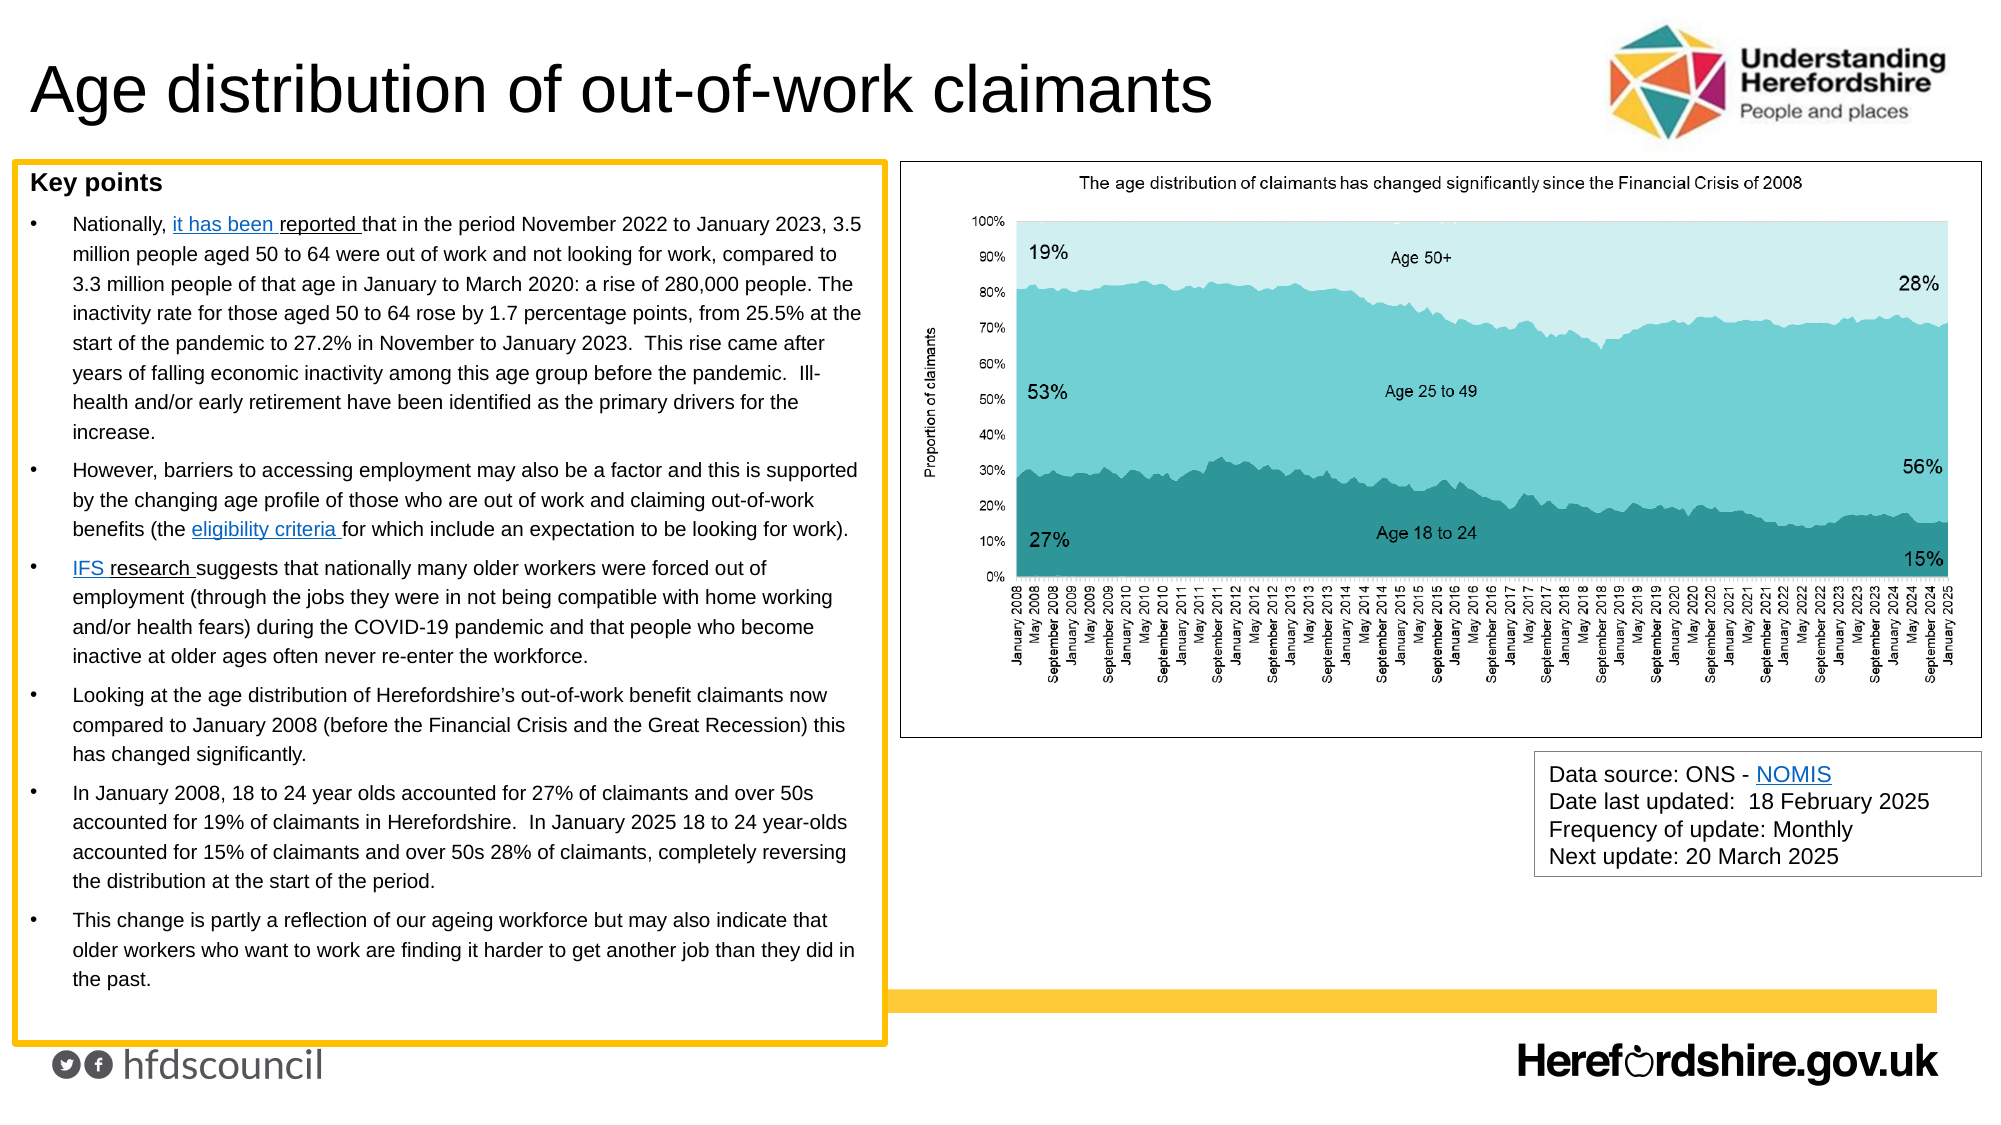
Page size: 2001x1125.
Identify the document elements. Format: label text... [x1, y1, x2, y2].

picture [1505, 1030, 1951, 1093]
title Age distribution of out-of-work claimants [15, 15, 1511, 135]
list Key points Nationally, it has been reported that in the period November 2022 to January 2023, 3.5 million people aged 50 to 64 were out of work and not looking for work, compared to 3.3 million people of that age in January to March 2020: a rise of 280,000 people. The inactivity rate for those aged 50 to 64 rose by 1.7 percentage points, from 25.5% at the start of the pandemic to 27.2% in November to January 2023. This rise came after years of falling economic inactivity among this age group before the pandemic. Ill-health and/or early retirement have been identified as the primary drivers for the increase. However, barriers to accessing employment may also be a factor and this is supported by the changing age profile of those who are out of work and claiming out-of-work benefits (the eligibility criteria for which include an expectation to be looking for work). IFS research suggests that nationally many older workers were forced out of employment (through the jobs they were in not being compatible with home working and/or health fears) during the COVID-19 pandemic and that people who become inactive at older ages often never re-enter the workforce. Looking at the age distribution of Herefordshire’s out-of-work benefit claimants now compared to January 2008 (before the Financial Crisis and the Great Recession) this has changed significantly. In January 2008, 18 to 24 year olds accounted for 27% of claimants and over 50s accounted for 19% of claimants in Herefordshire. In January 2025 18 to 24 year-olds accounted for 15% of claimants and over 50s 28% of claimants, completely reversing the distribution at the start of the period. This change is partly a reflection of our ageing workforce but may also indicate that older workers who want to work are finding it harder to get another job than they did in the past. [15, 161, 885, 1044]
picture [1596, 8, 1952, 154]
picture [900, 161, 1982, 738]
text_box Data source: ONS - NOMIS Date last updated: 18 February 2025 Frequency of update: Monthly Next update: 20 March 2025 [1534, 751, 1982, 877]
picture [47, 1045, 327, 1084]
